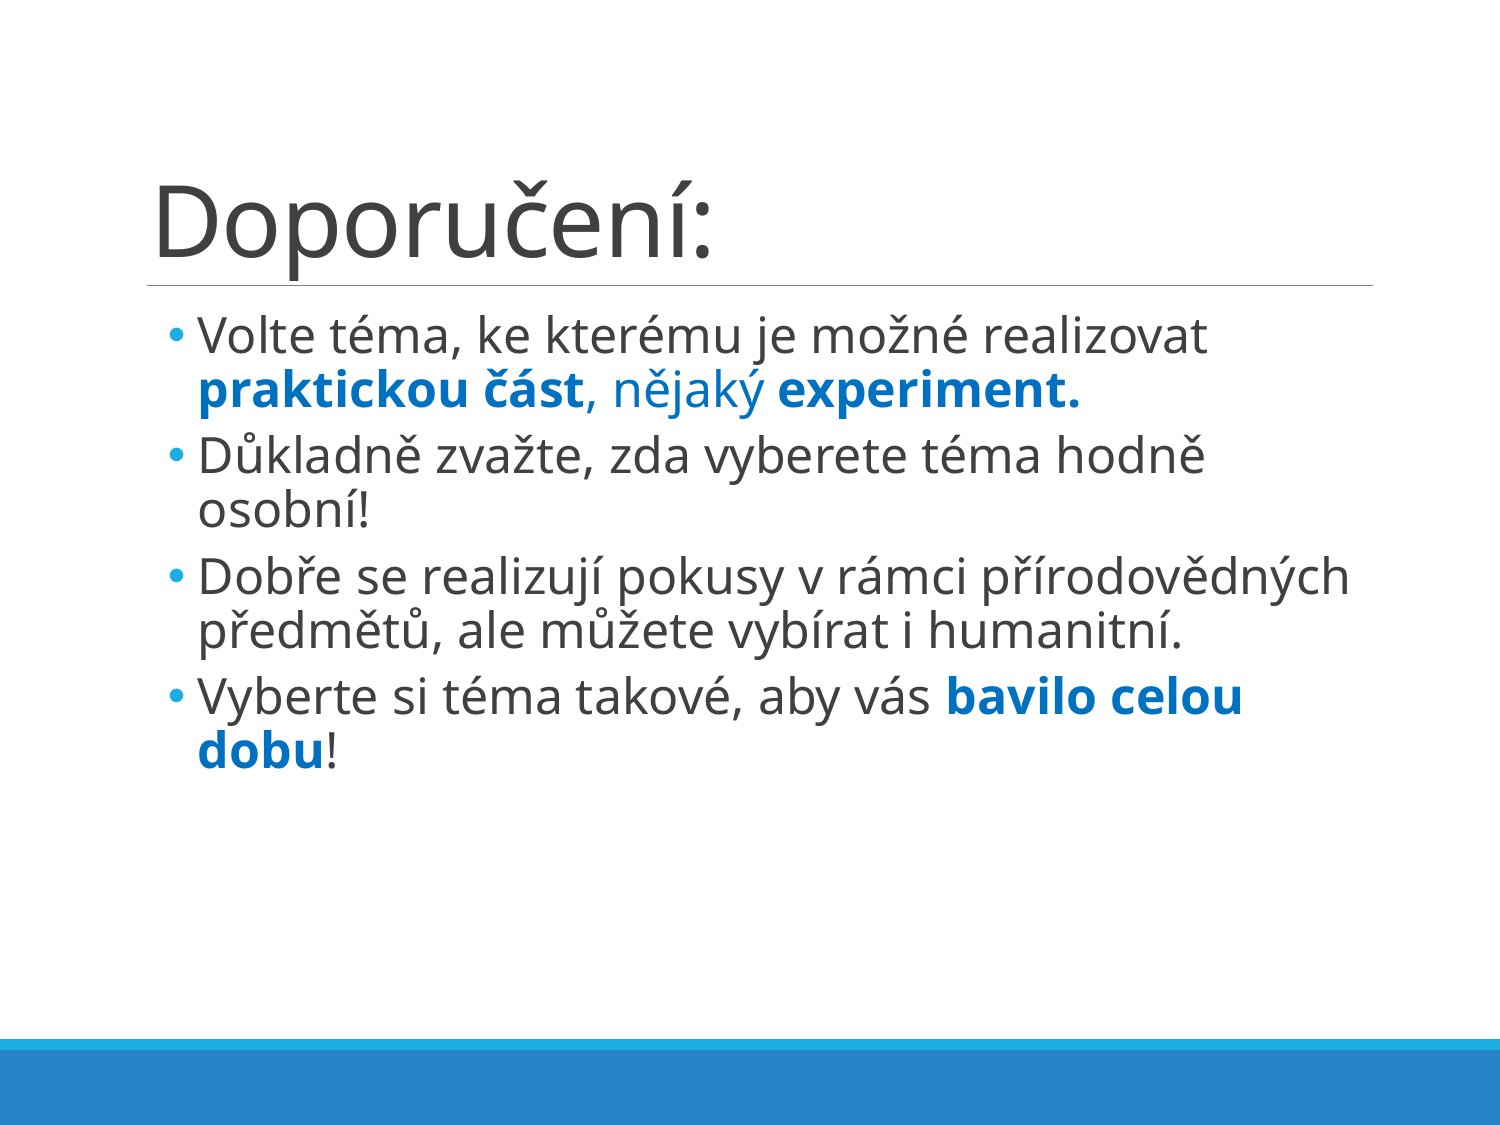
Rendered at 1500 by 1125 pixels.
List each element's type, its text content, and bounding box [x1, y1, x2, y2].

title Doporučení: [135, 47, 1373, 285]
list Volte téma, ke kterému je možné realizovat praktickou část, nějaký experiment. Důkladně zvažte, zda vyberete téma hodně osobní! Dobře se realizují pokusy v rámci přírodovědných předmětů, ale můžete vybírat i humanitní. Vyberte si téma takové, aby vás bavilo celou dobu! [135, 302, 1373, 963]
